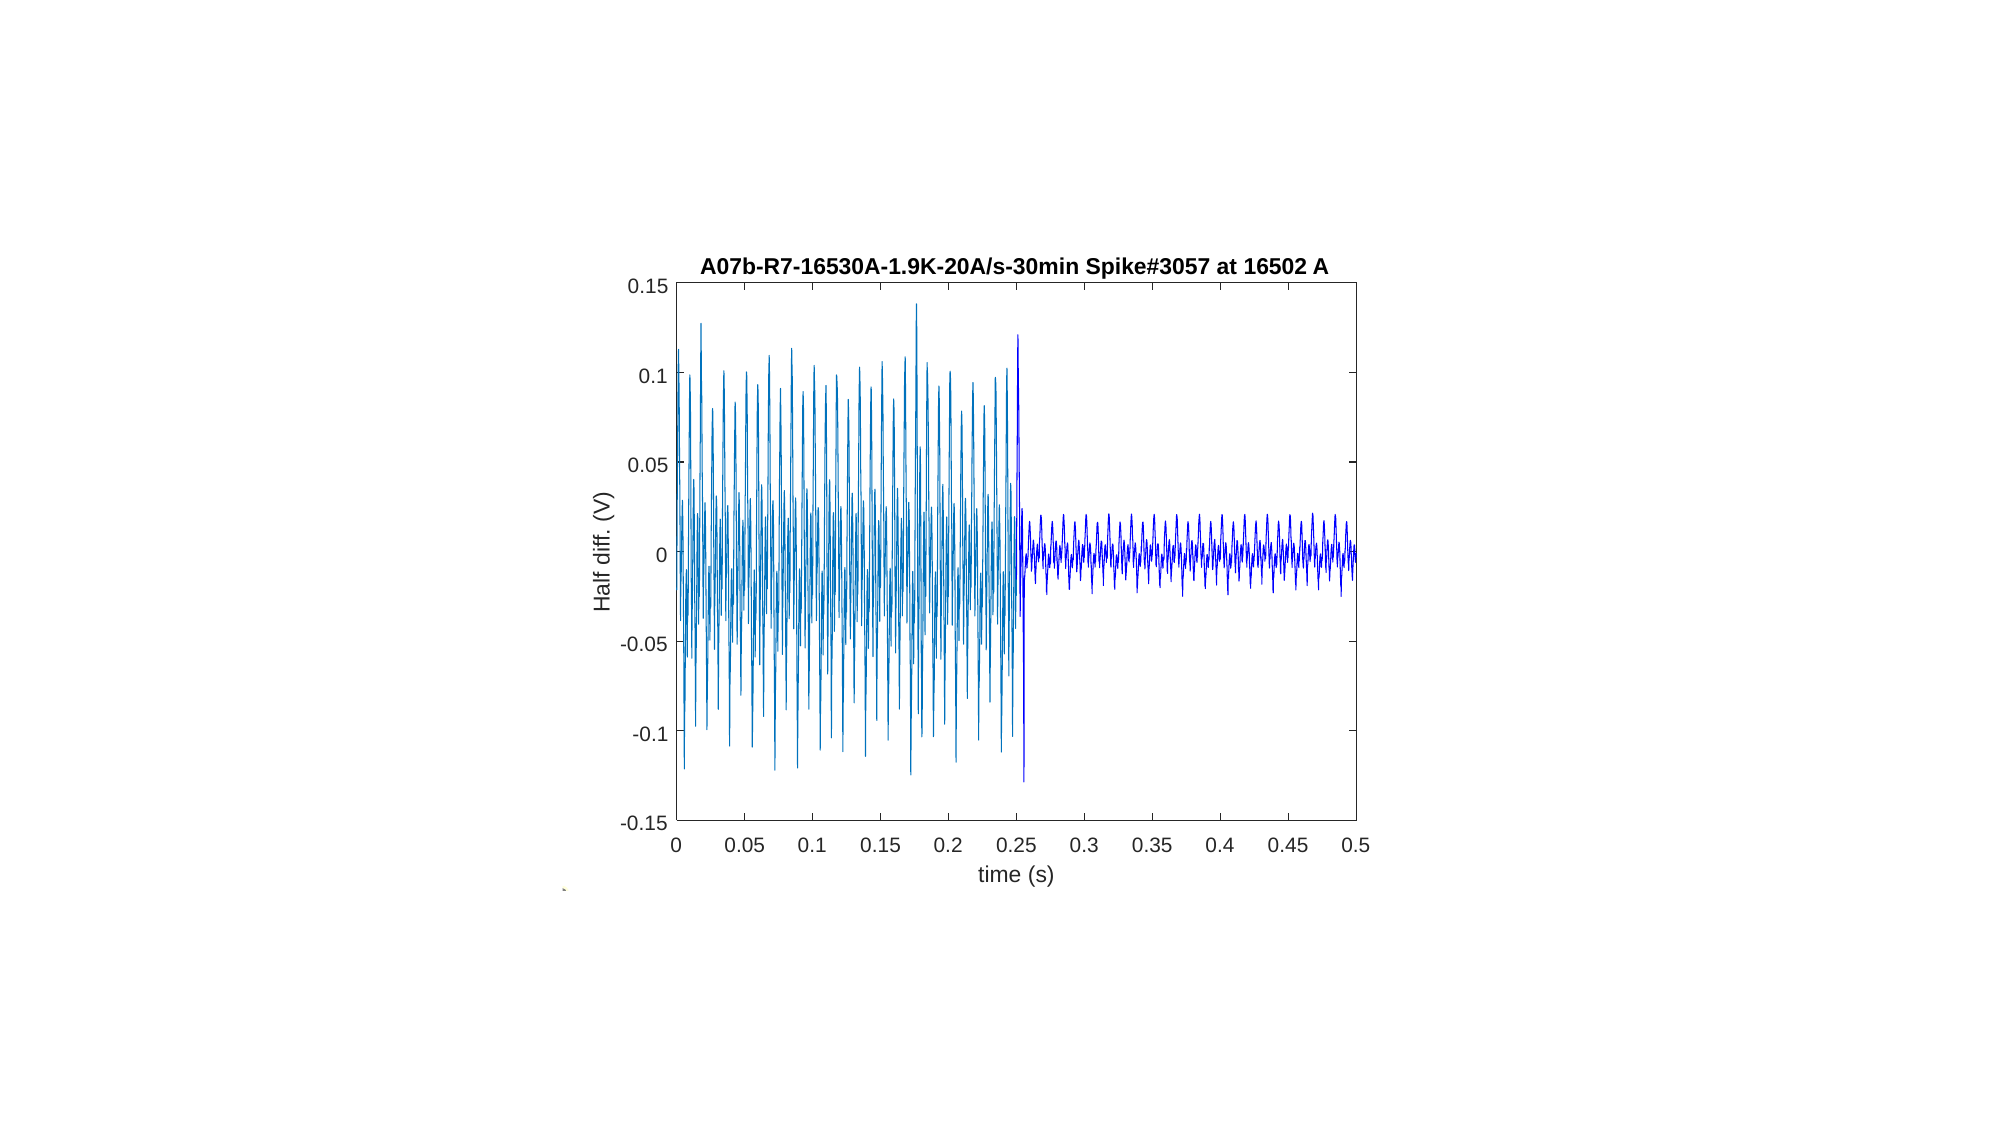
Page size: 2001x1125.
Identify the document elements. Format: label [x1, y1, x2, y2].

picture [561, 233, 1438, 892]
